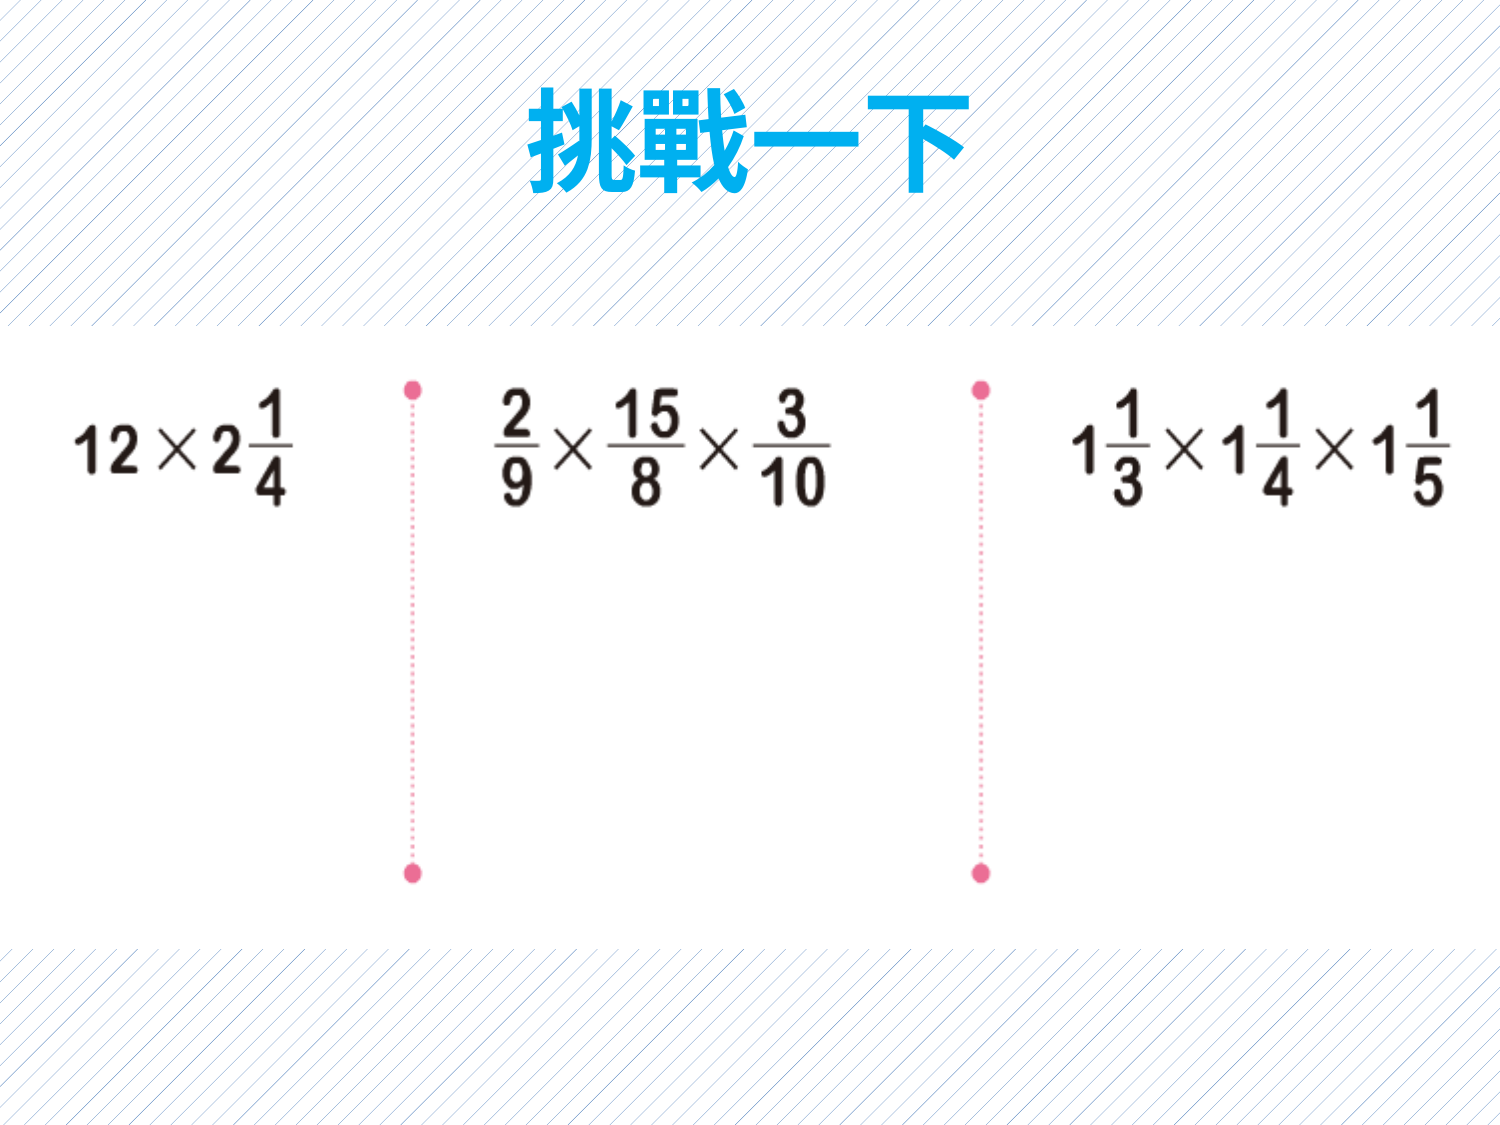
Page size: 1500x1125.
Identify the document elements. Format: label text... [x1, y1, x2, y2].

picture [0, 326, 1500, 949]
title 挑戰一下 [75, 45, 1425, 233]
